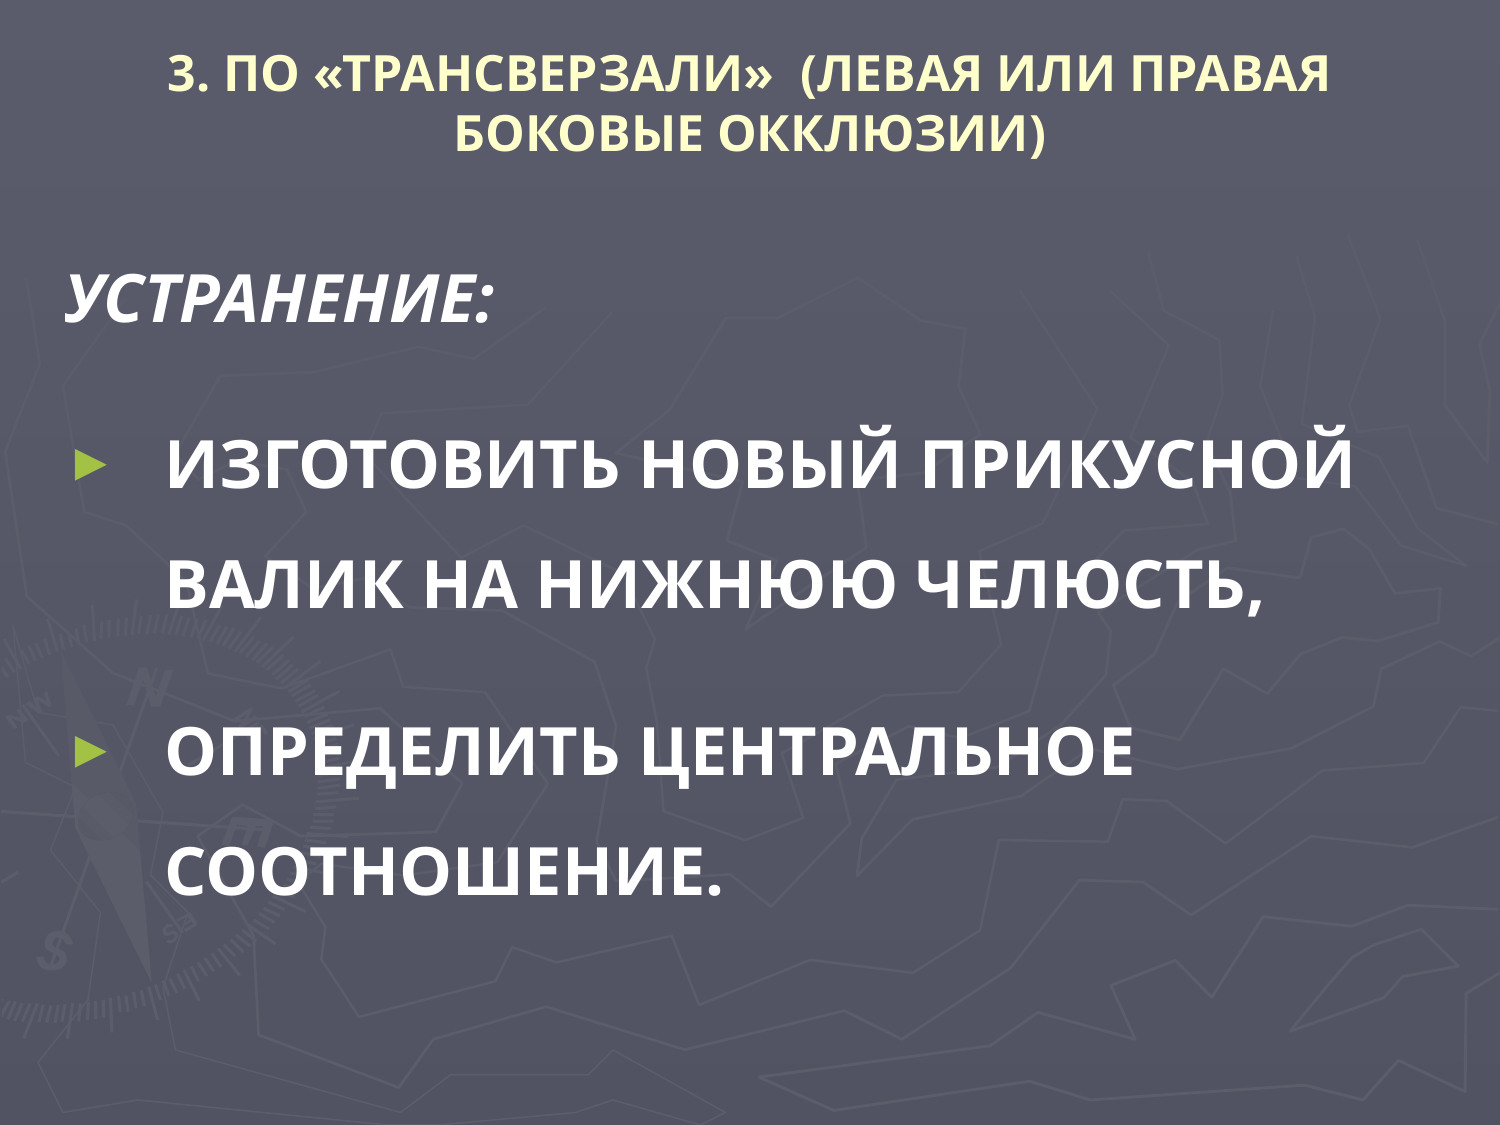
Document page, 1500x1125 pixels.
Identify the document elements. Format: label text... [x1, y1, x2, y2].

title 3. ПО «ТРАНСВЕРЗАЛИ» (ЛЕВАЯ ИЛИ ПРАВАЯ БОКОВЫЕ ОККЛЮЗИИ) [49, 37, 1451, 207]
list УСТРАНЕНИЕ: ИЗГОТОВИТЬ НОВЫЙ ПРИКУСНОЙ ВАЛИК НА НИЖНЮЮ ЧЕЛЮСТЬ, ОПРЕДЕЛИТЬ ЦЕНТРАЛЬНОЕ СООТНОШЕНИЕ. [49, 207, 1451, 1037]
